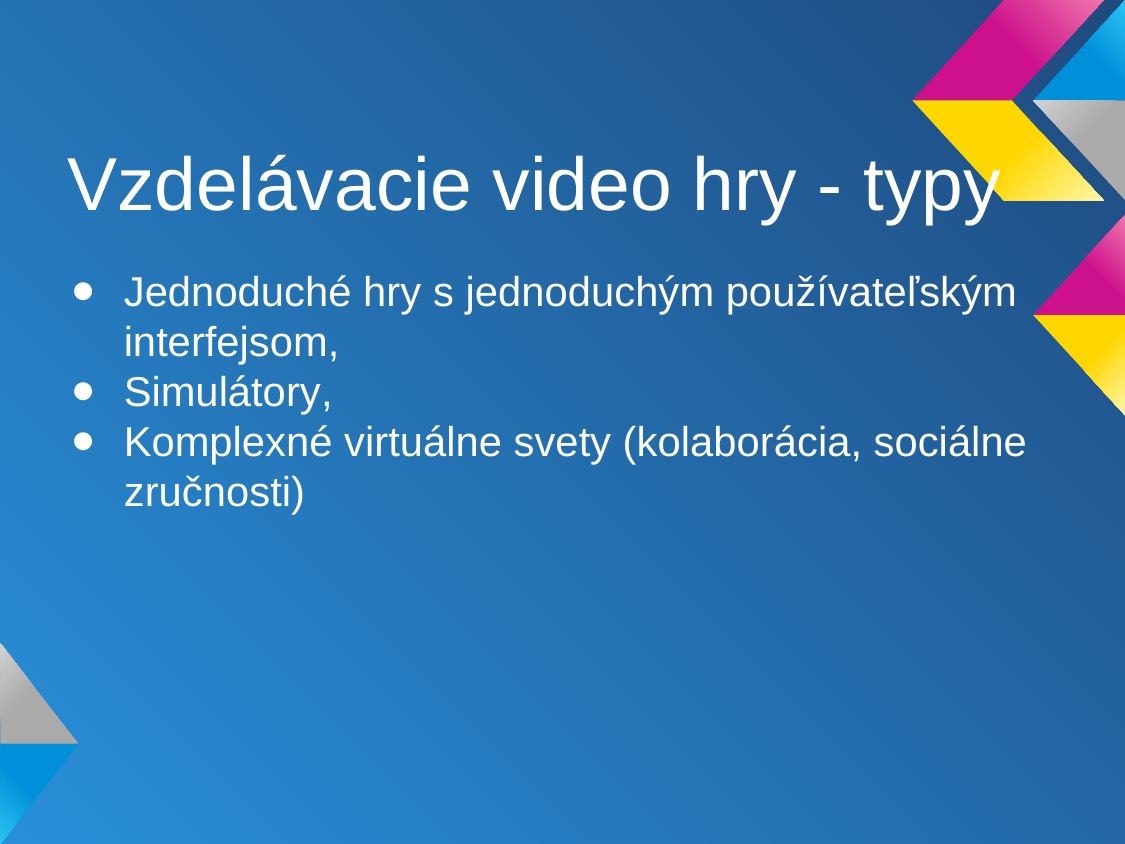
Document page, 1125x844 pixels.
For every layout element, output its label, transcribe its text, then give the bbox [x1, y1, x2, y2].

list Jednoduché hry s jednoduchým používateľským interfejsom, Simulátory, Komplexné virtuálne svety (kolaborácia, sociálne zručnosti) [56, 253, 1069, 700]
title Vzdelávacie video hry - typy [56, 130, 1019, 237]
